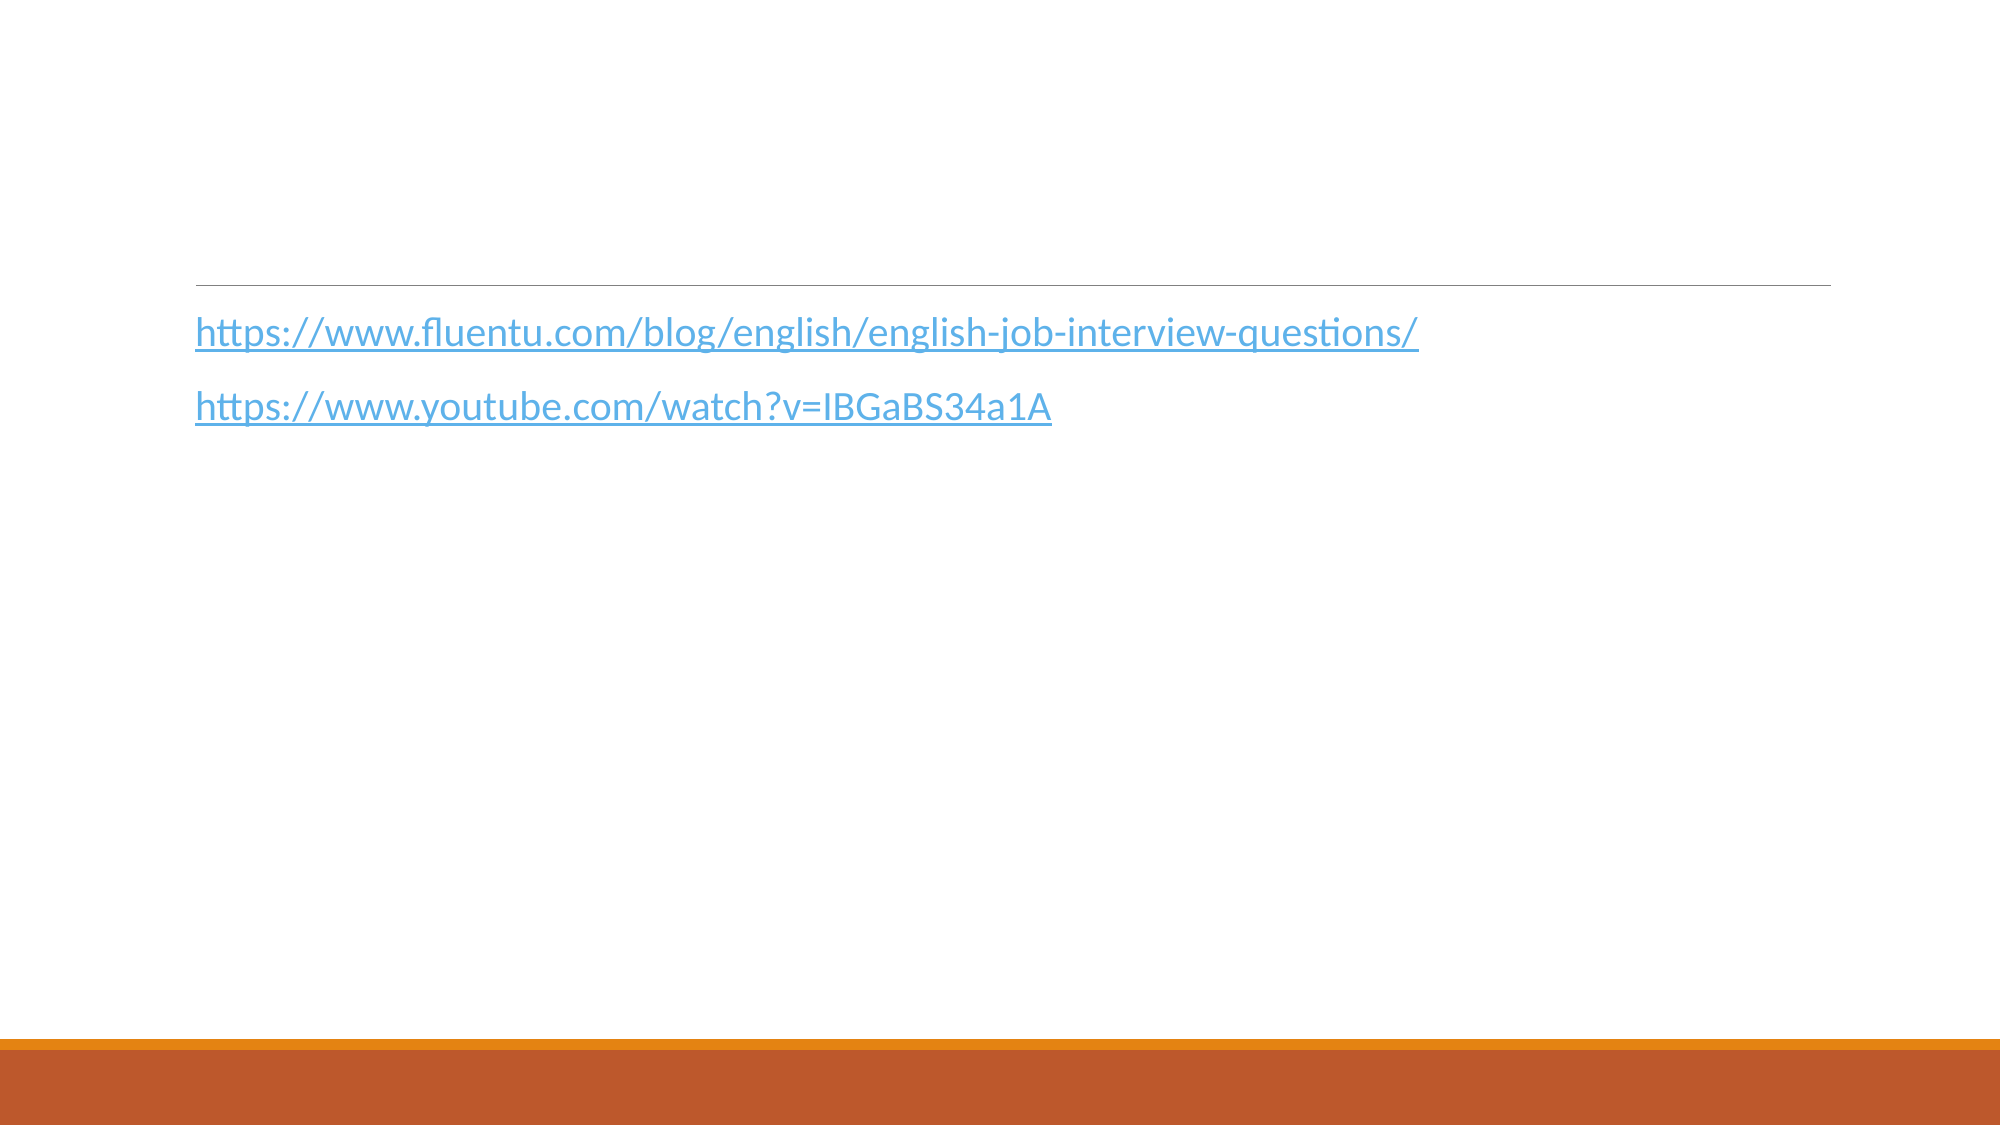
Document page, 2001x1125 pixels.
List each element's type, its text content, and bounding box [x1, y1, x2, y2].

list https://www.fluentu.com/blog/english/english-job-interview-questions/ https://www.youtube.com/watch?v=IBGaBS34a1A [180, 302, 1830, 963]
